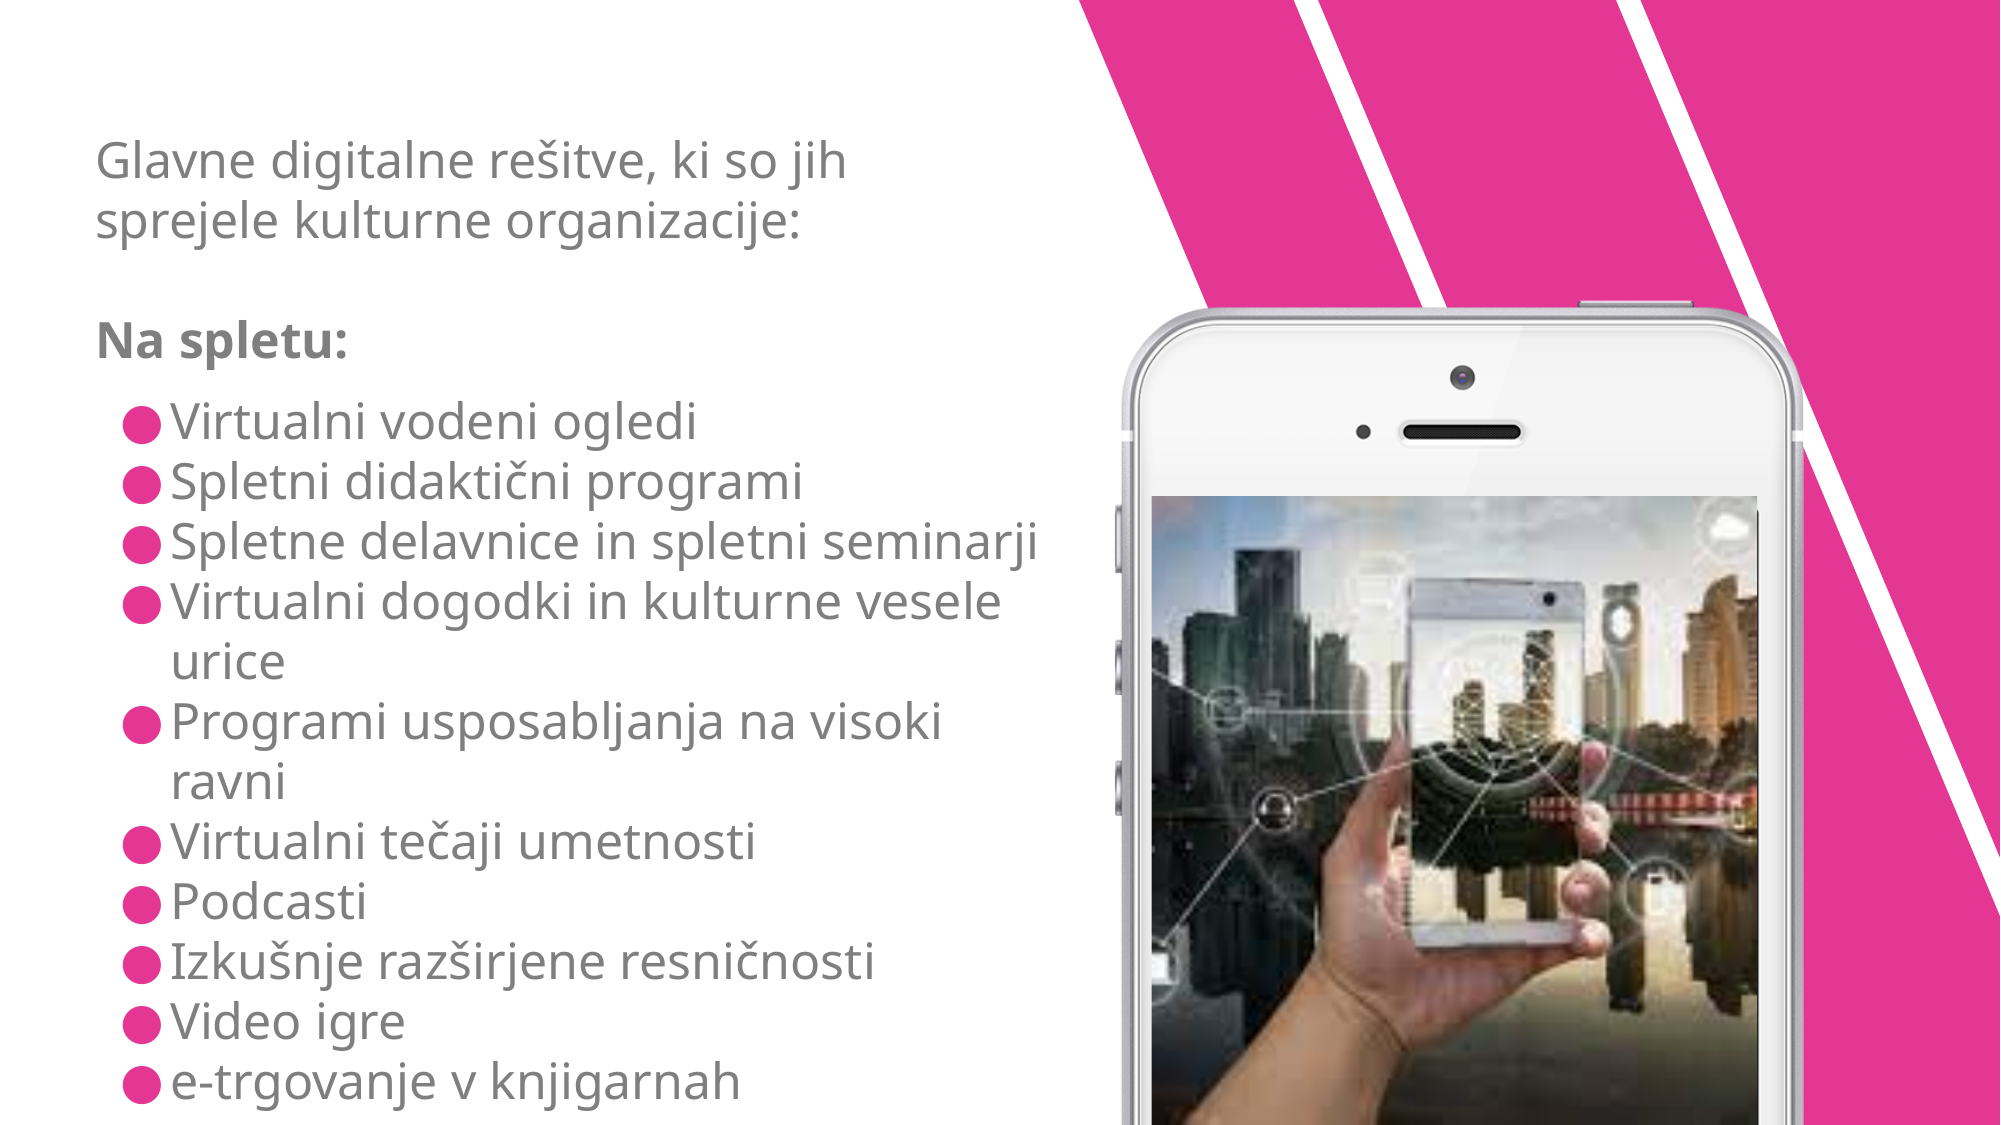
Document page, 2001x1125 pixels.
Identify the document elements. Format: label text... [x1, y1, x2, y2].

list Glavne digitalne rešitve, ki so jih sprejele kulturne organizacije: Na spletu: Virtualni vodeni ogledi Spletni didaktični programi Spletne delavnice in spletni seminarji Virtualni dogodki in kulturne vesele urice Programi usposabljanja na visoki ravni Virtualni tečaji umetnosti Podcasti Izkušnje razširjene resničnosti Video igre e-trgovanje v knjigarnah [79, 121, 1060, 1011]
picture [1078, 265, 1838, 1125]
